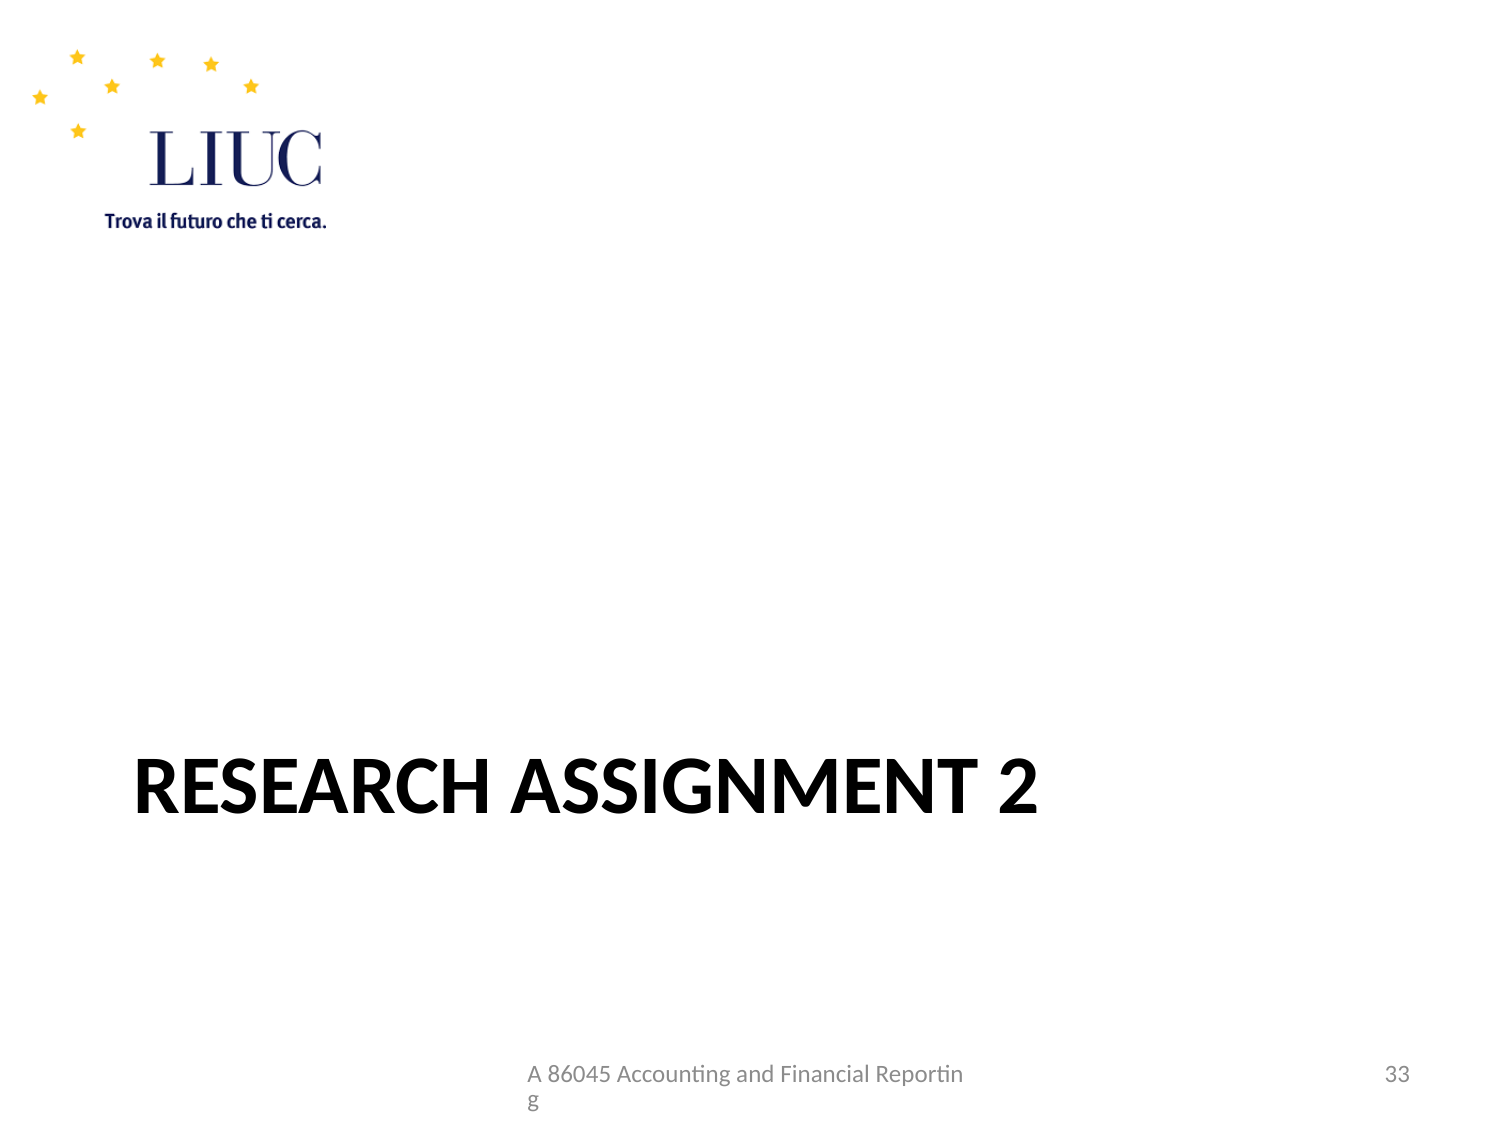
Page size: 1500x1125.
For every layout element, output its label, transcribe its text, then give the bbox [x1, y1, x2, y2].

footer A 86045 Accounting and Financial Reporting [512, 1042, 988, 1103]
picture [32, 33, 326, 229]
title Research assignment 2 [118, 722, 1394, 947]
slide_number 33 [1074, 1042, 1425, 1103]
